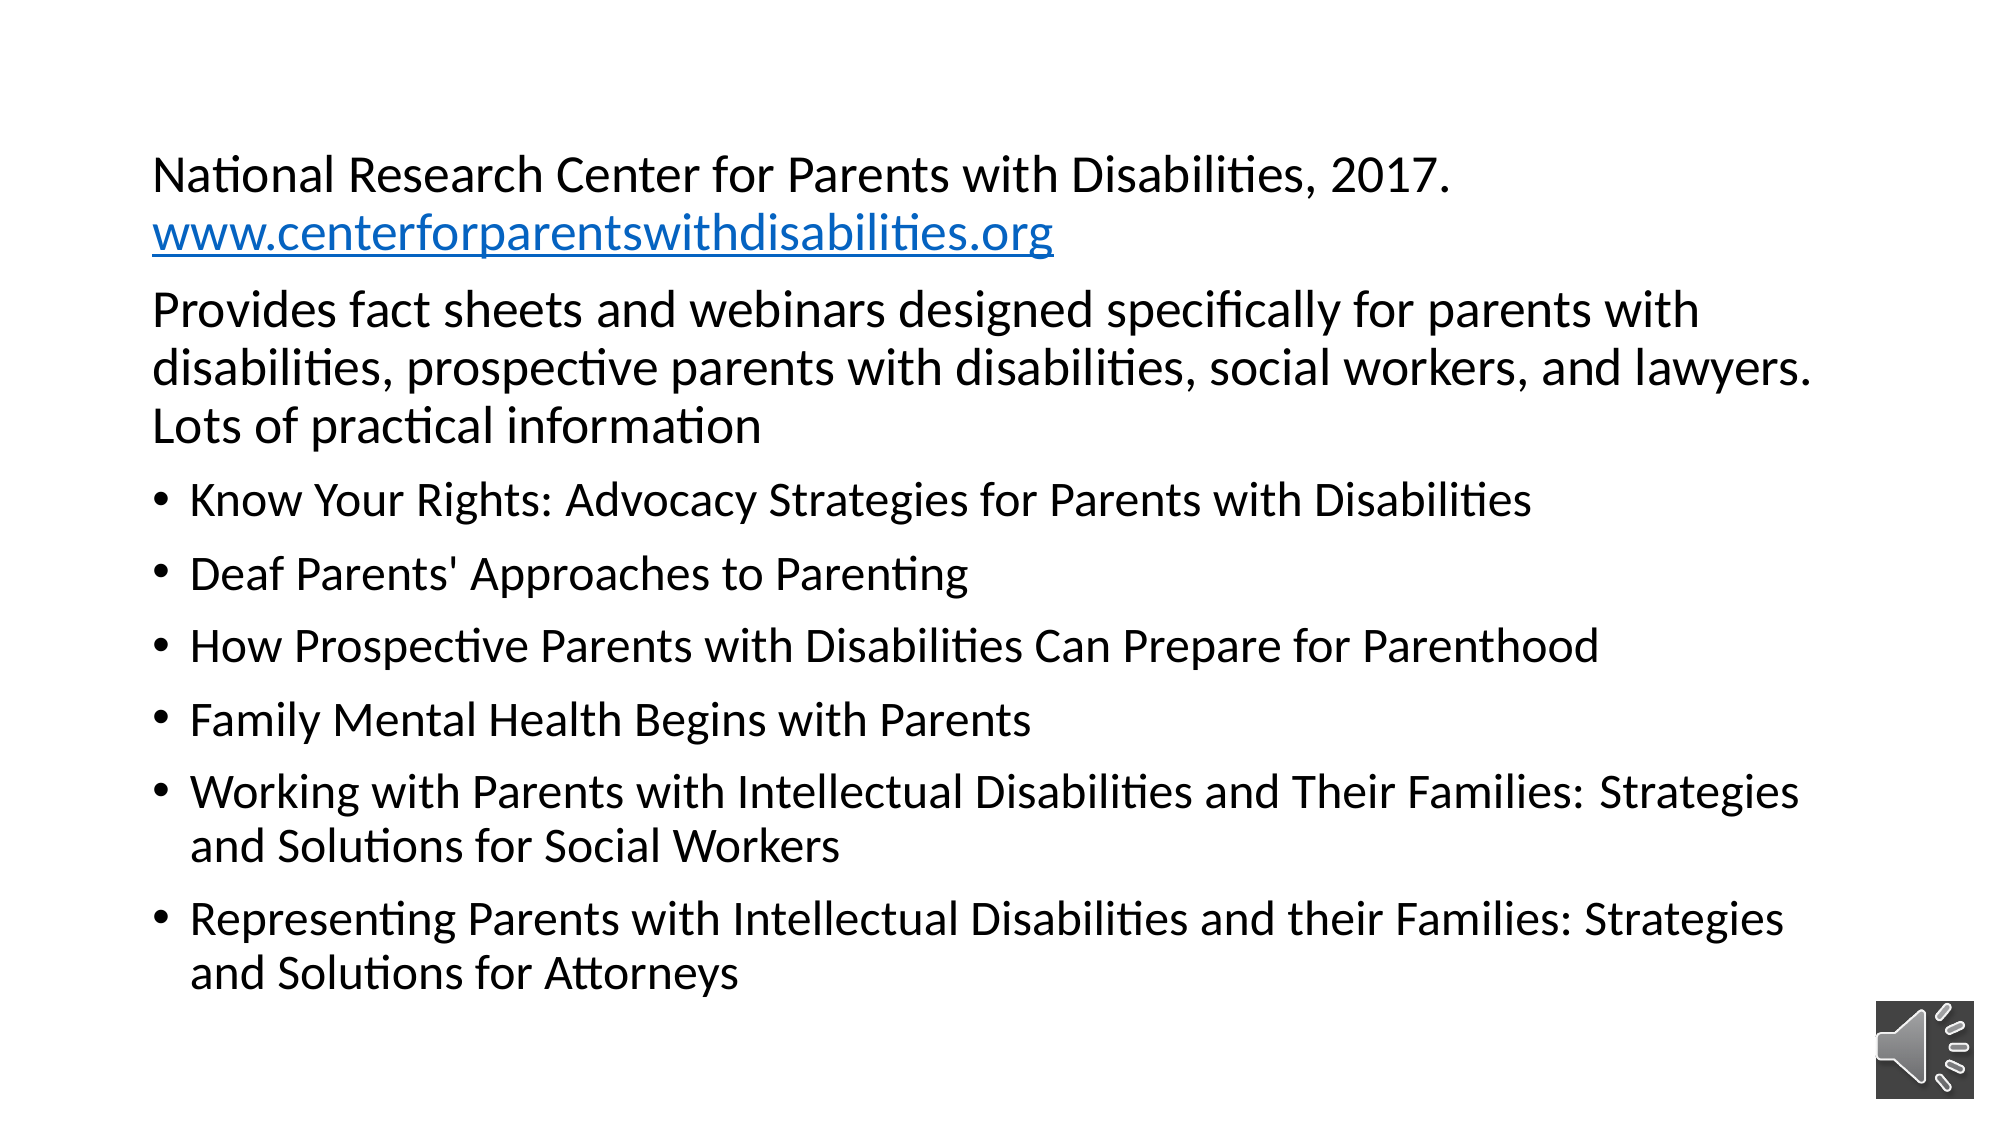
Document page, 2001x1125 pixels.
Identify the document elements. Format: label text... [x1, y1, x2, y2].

picture [1874, 999, 1975, 1100]
list National Research Center for Parents with Disabilities, 2017. www.centerforparentswithdisabilities.org Provides fact sheets and webinars designed specifically for parents with disabilities, prospective parents with disabilities, social workers, and lawyers. Lots of practical information Know Your Rights: Advocacy Strategies for Parents with Disabilities Deaf Parents' Approaches to Parenting How Prospective Parents with Disabilities Can Prepare for Parenthood Family Mental Health Begins with Parents Working with Parents with Intellectual Disabilities and Their Families: Strategies and Solutions for Social Workers Representing Parents with Intellectual Disabilities and their Families: Strategies and Solutions for Attorneys [137, 139, 1863, 1014]
